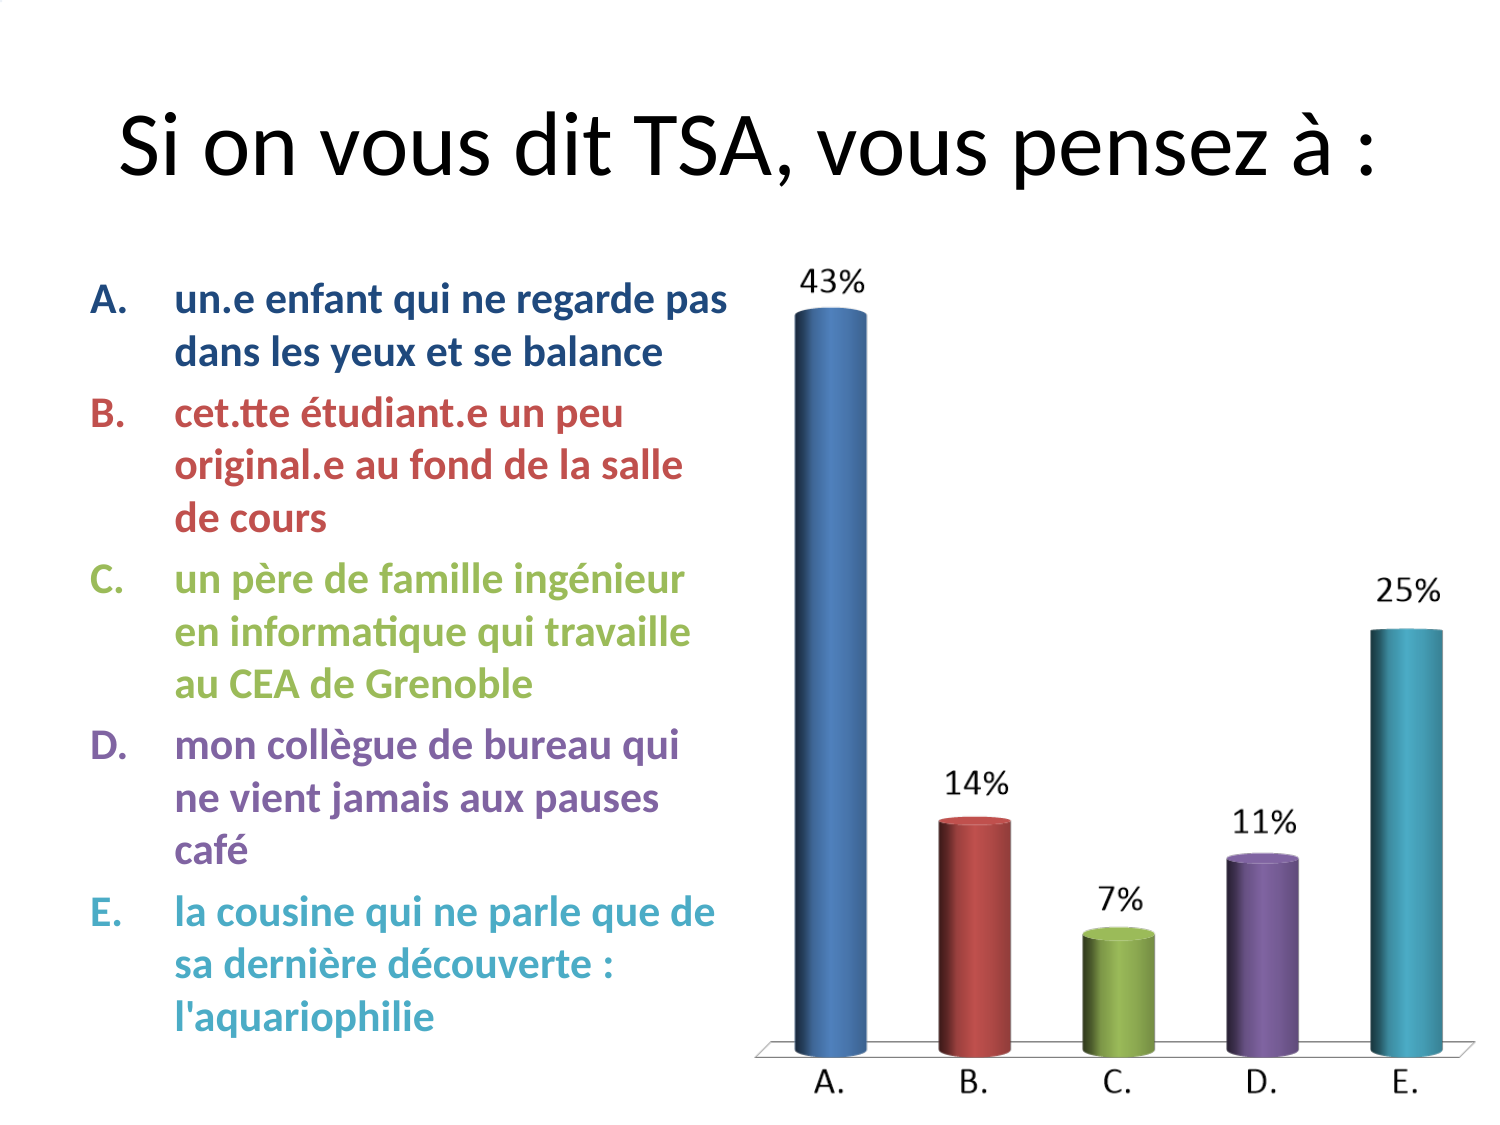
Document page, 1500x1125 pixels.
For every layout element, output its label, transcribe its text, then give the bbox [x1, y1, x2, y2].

text_box [737, 260, 1492, 1108]
list un.e enfant qui ne regarde pas dans les yeux et se balance cet.tte étudiant.e un peu original.e au fond de la salle de cours un père de famille ingénieur en informatique qui travaille au CEA de Grenoble mon collègue de bureau qui ne vient jamais aux pauses café la cousine qui ne parle que de sa dernière découverte : l'aquariophilie [75, 262, 750, 1049]
title Si on vous dit TSA, vous pensez à : [75, 45, 1425, 233]
